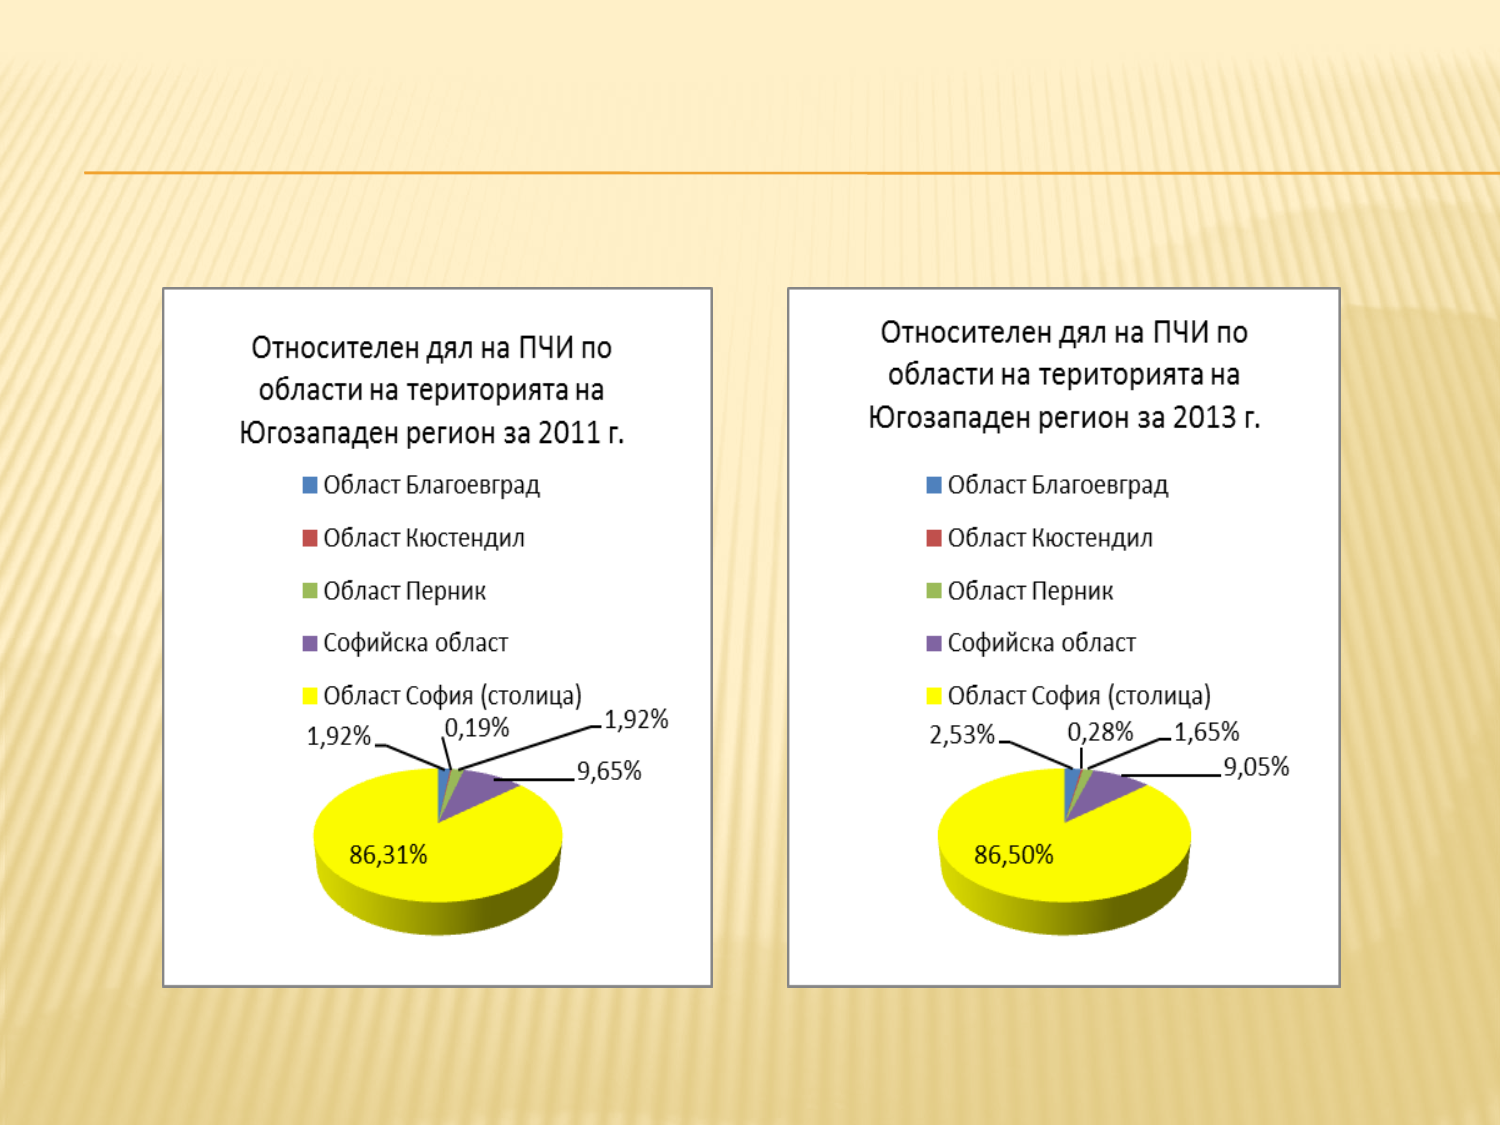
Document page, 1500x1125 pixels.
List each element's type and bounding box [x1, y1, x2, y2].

list [162, 287, 713, 988]
list [787, 287, 1342, 988]
